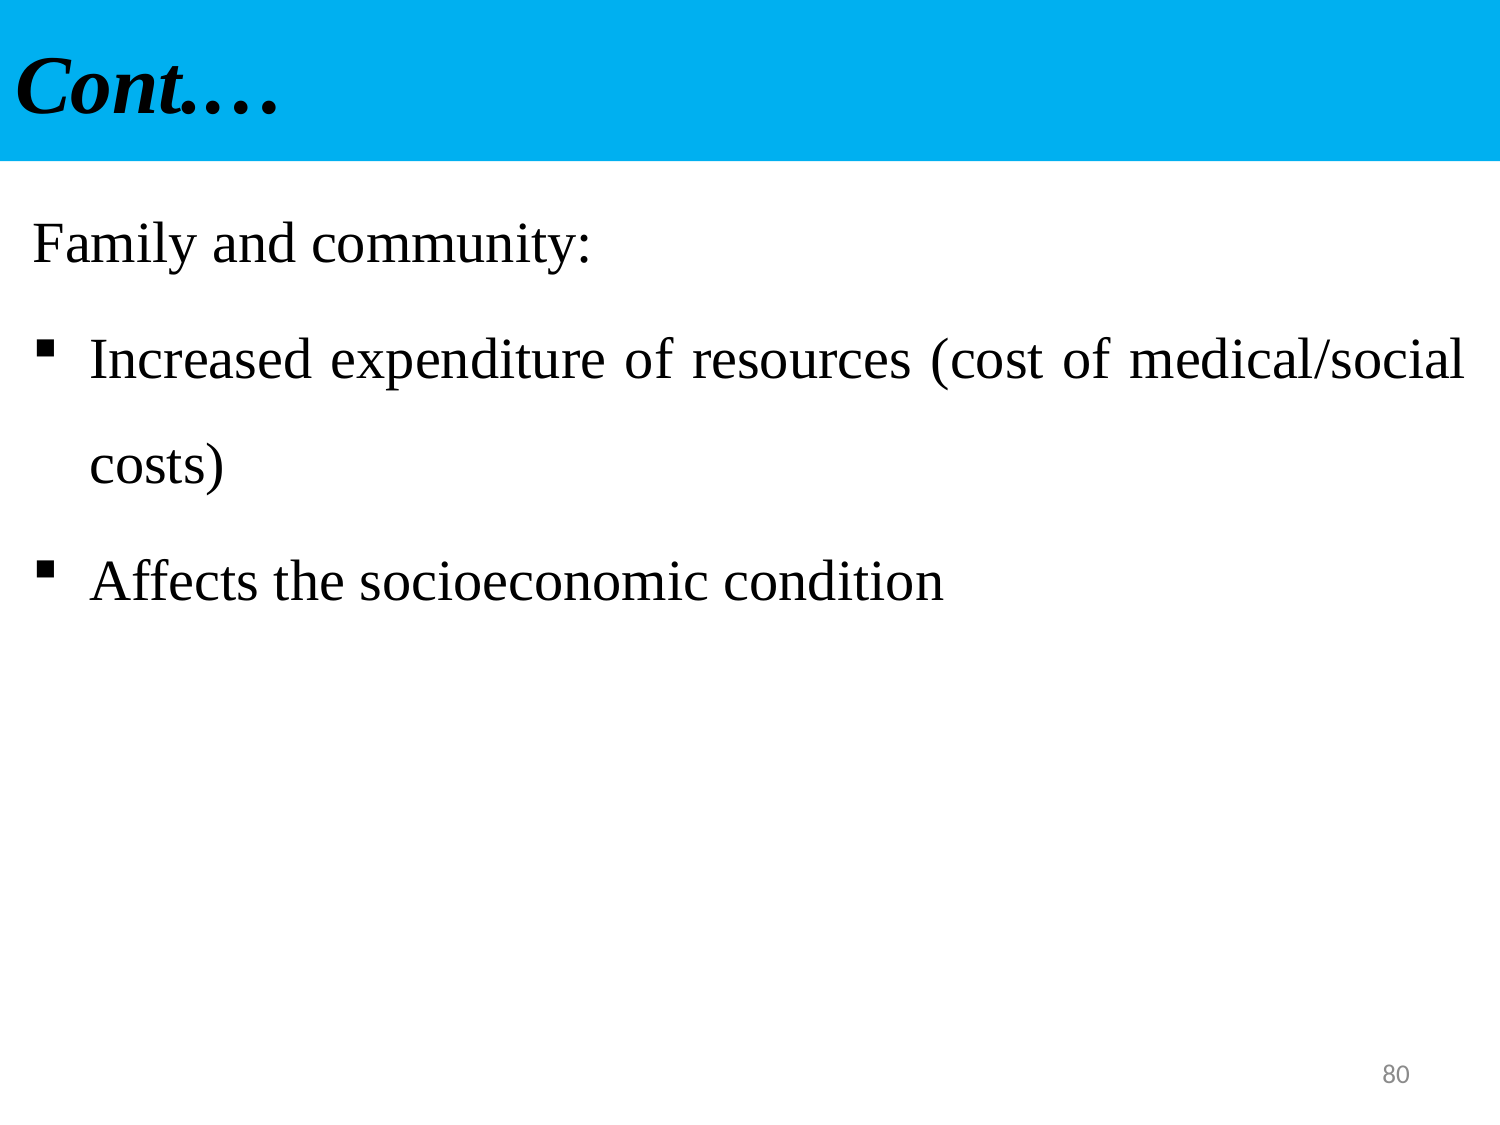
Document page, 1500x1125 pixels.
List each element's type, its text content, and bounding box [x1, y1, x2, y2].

title Cont.… [0, 0, 1500, 162]
list Family and community: Increased expenditure of resources (cost of medical/social costs) Affects the socioeconomic condition [17, 161, 1482, 939]
slide_number 80 [1074, 1042, 1425, 1103]
